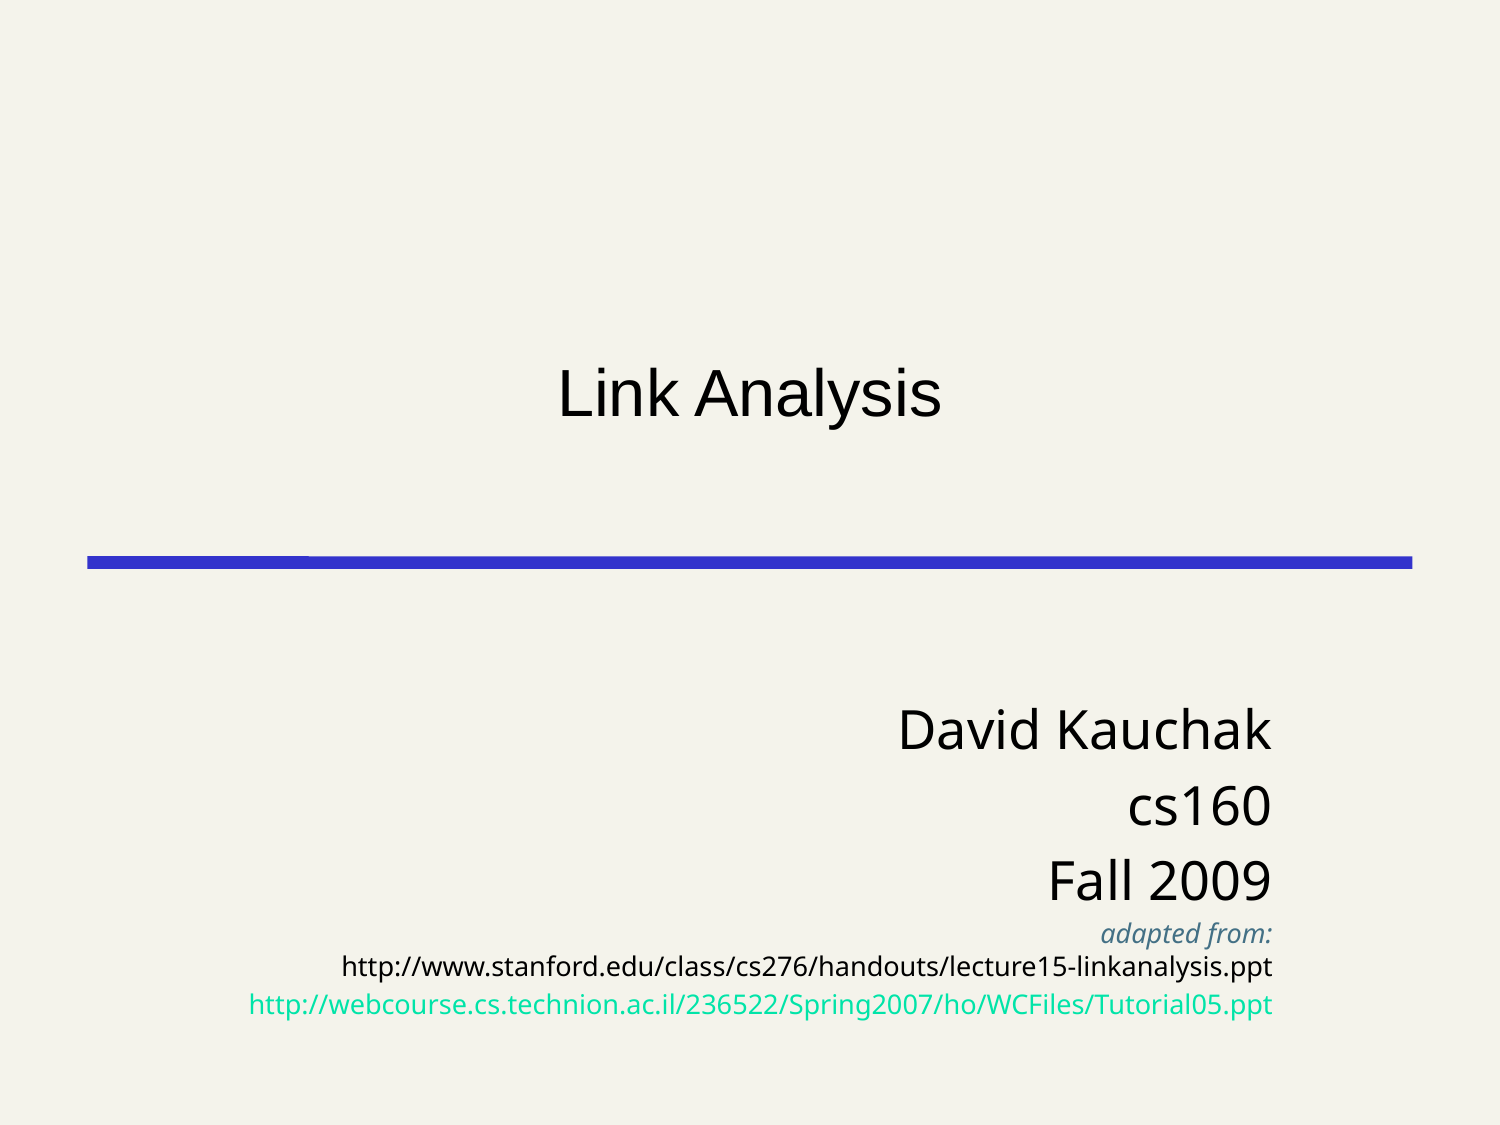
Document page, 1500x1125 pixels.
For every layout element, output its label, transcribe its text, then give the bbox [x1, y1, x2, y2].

subtitle David Kauchak cs160 Fall 2009 adapted from: http://www.stanford.edu/class/cs276/handouts/lecture15-linkanalysis.ppt http://webcourse.cs.technion.ac.il/236522/Spring2007/ho/WCFiles/Tutorial05.ppt [124, 687, 1288, 988]
title Link Analysis [112, 249, 1388, 438]
